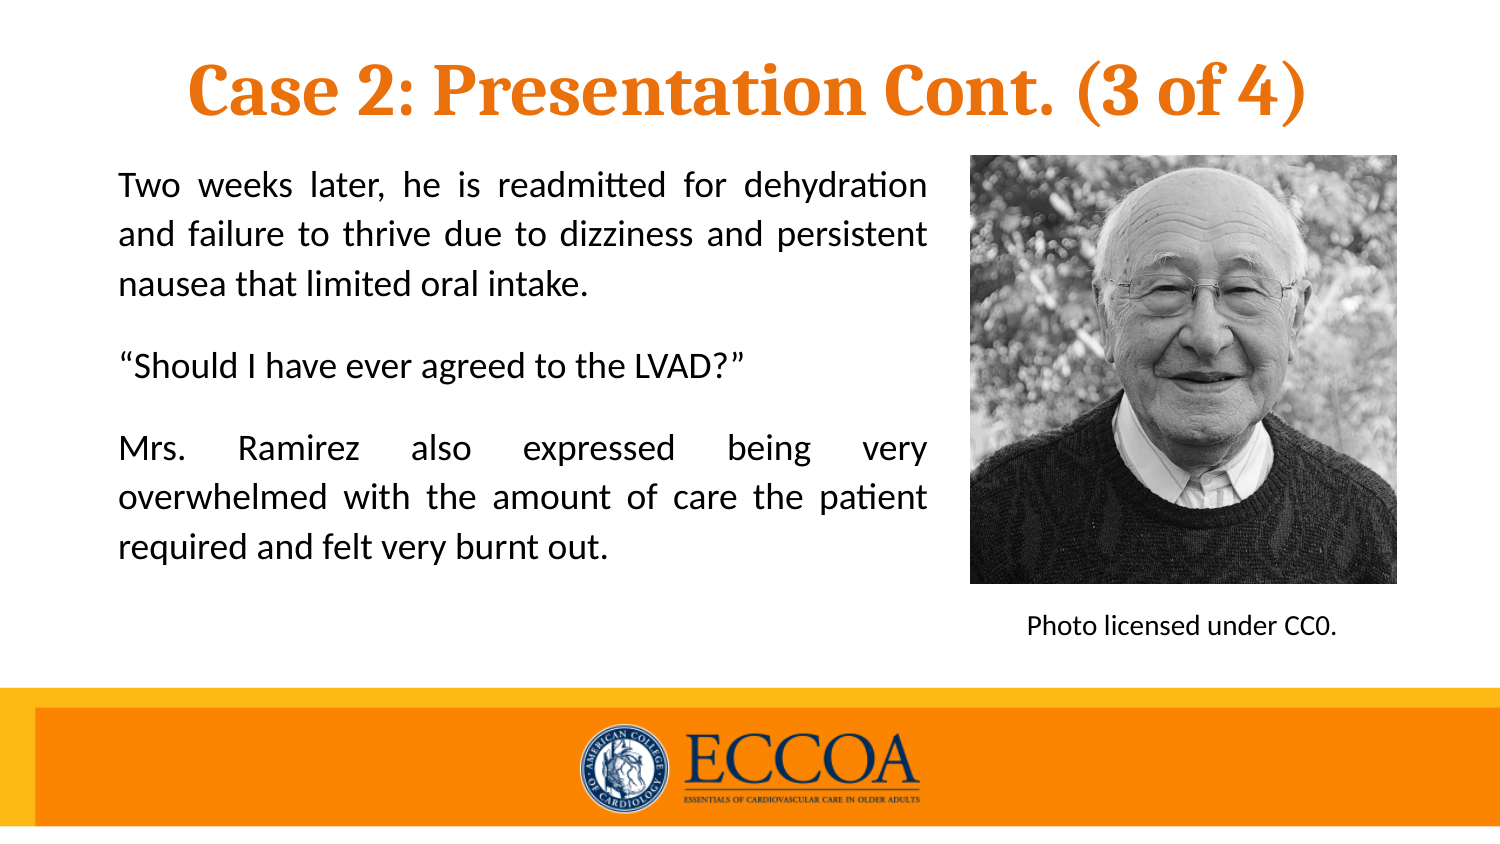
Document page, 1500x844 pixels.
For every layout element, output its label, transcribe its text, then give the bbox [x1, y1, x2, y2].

text_box Photo licensed under CC0. [1015, 600, 1353, 647]
picture [0, 0, 1500, 844]
list Two weeks later, he is readmitted for dehydration and failure to thrive due to dizziness and persistent nausea that limited oral intake. “Should I have ever agreed to the LVAD?” Mrs. Ramirez also expressed being very overwhelmed with the amount of care the patient required and felt very burnt out. [103, 147, 944, 730]
title Case 2: Presentation Cont. (3 of 4) [75, 14, 1425, 156]
